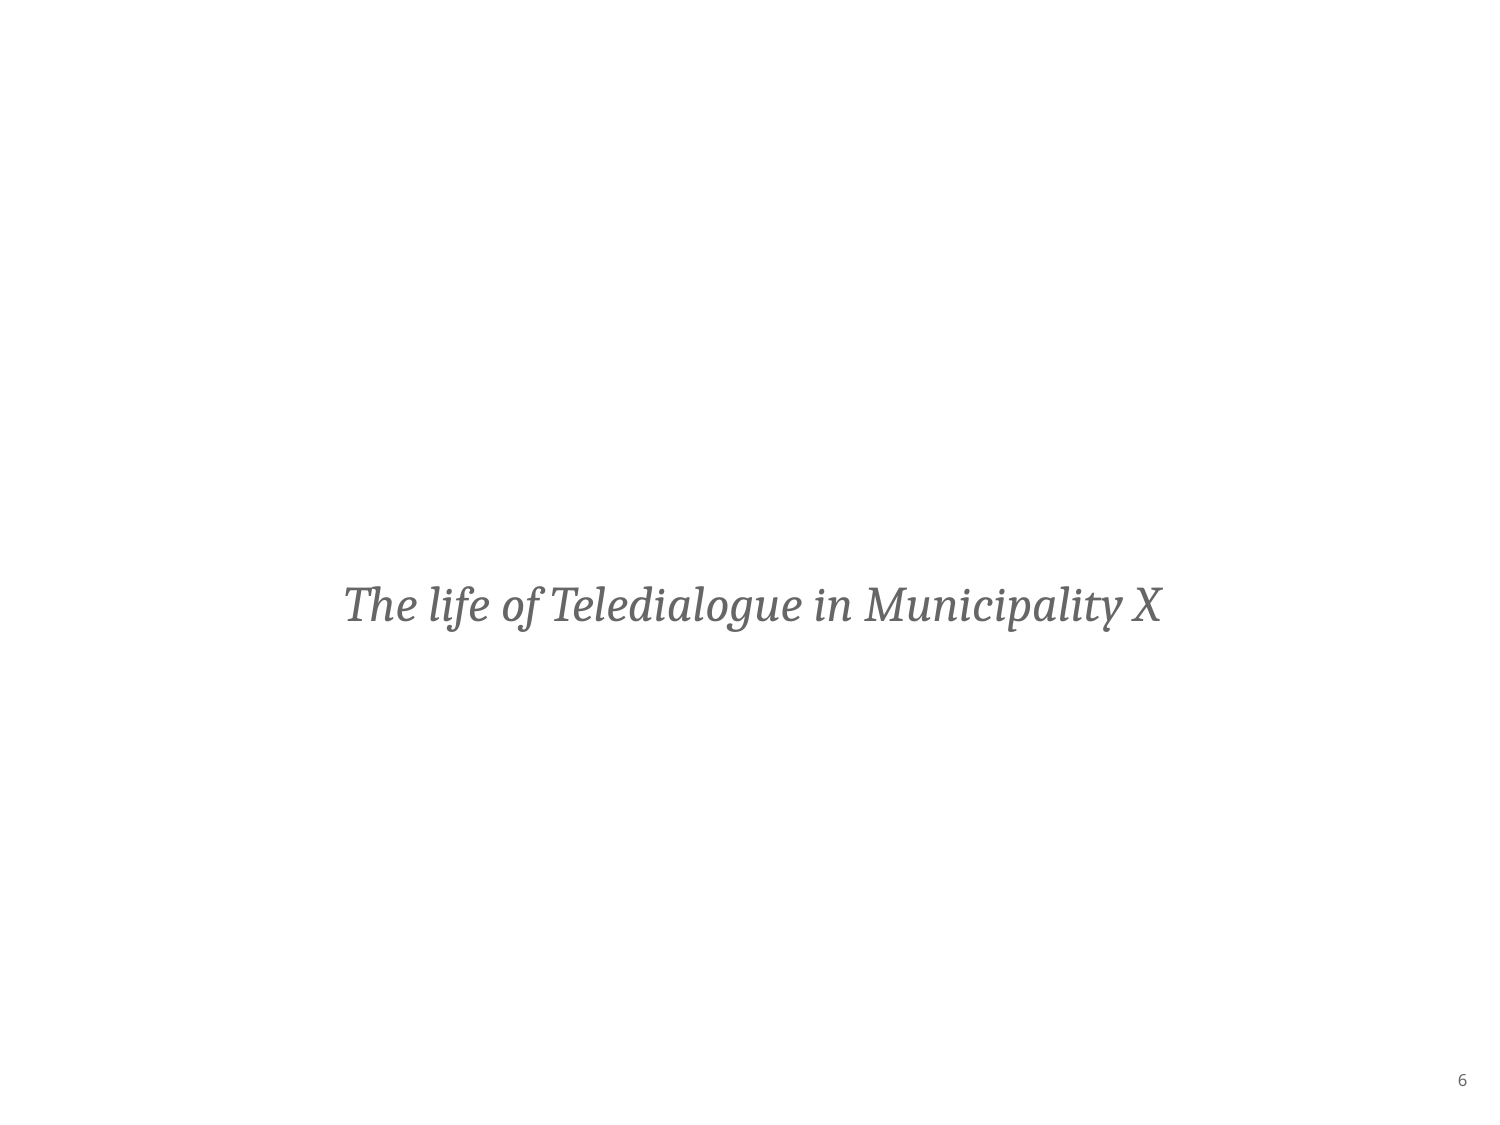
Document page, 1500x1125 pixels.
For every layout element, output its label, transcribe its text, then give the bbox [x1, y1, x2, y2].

slide_number 6 [1336, 1062, 1483, 1100]
text_box The life of Teledialogue in Municipality X [329, 444, 1177, 640]
